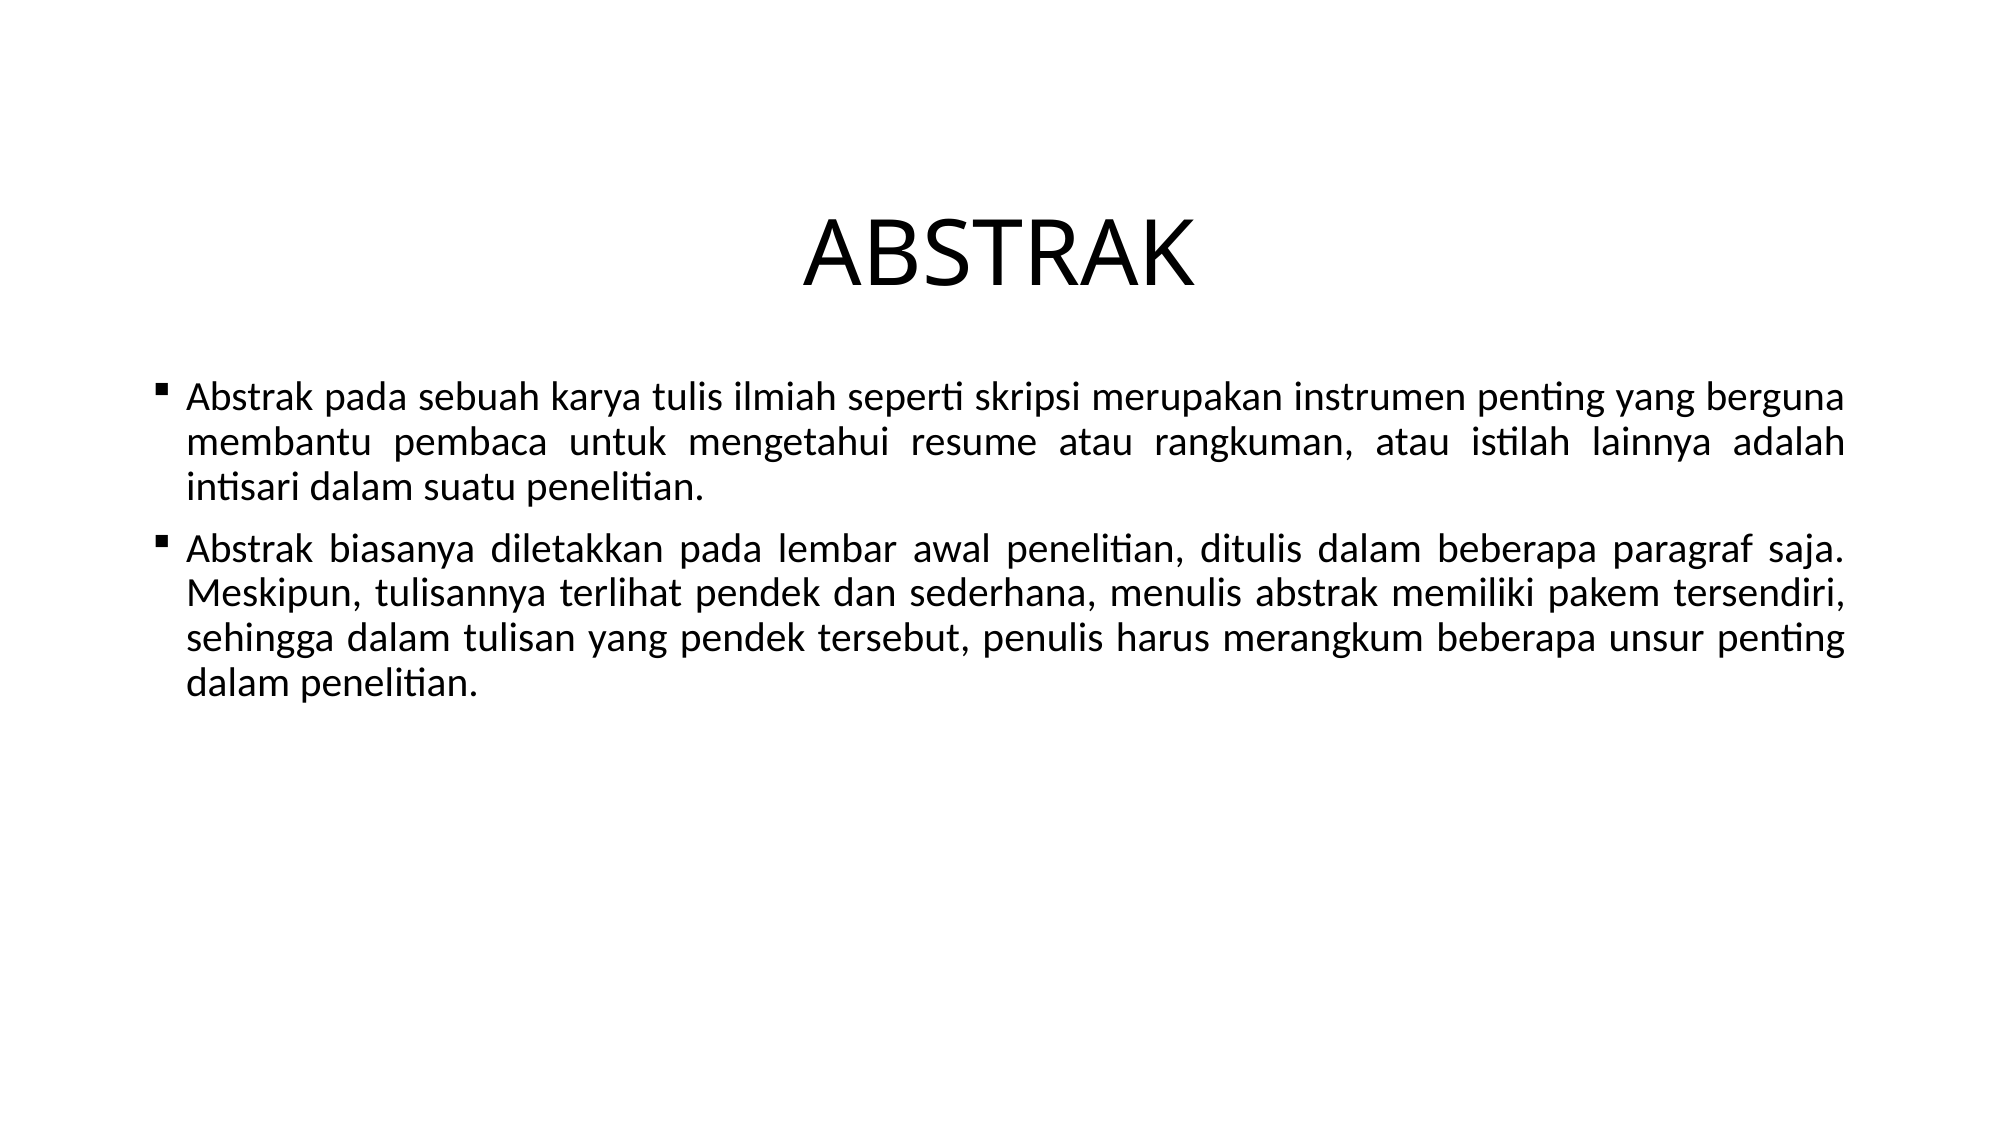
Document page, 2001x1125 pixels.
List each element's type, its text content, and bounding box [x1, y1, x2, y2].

title ABSTRAK [137, 146, 1863, 365]
list Abstrak pada sebuah karya tulis ilmiah seperti skripsi merupakan instrumen penting yang berguna membantu pembaca untuk mengetahui resume atau rangkuman, atau istilah lainnya adalah intisari dalam suatu penelitian. Abstrak biasanya diletakkan pada lembar awal penelitian, ditulis dalam beberapa paragraf saja. Meskipun, tulisannya terlihat pendek dan sederhana, menulis abstrak memiliki pakem tersendiri, sehingga dalam tulisan yang pendek tersebut, penulis harus merangkum beberapa unsur penting dalam penelitian. [137, 367, 1863, 870]
